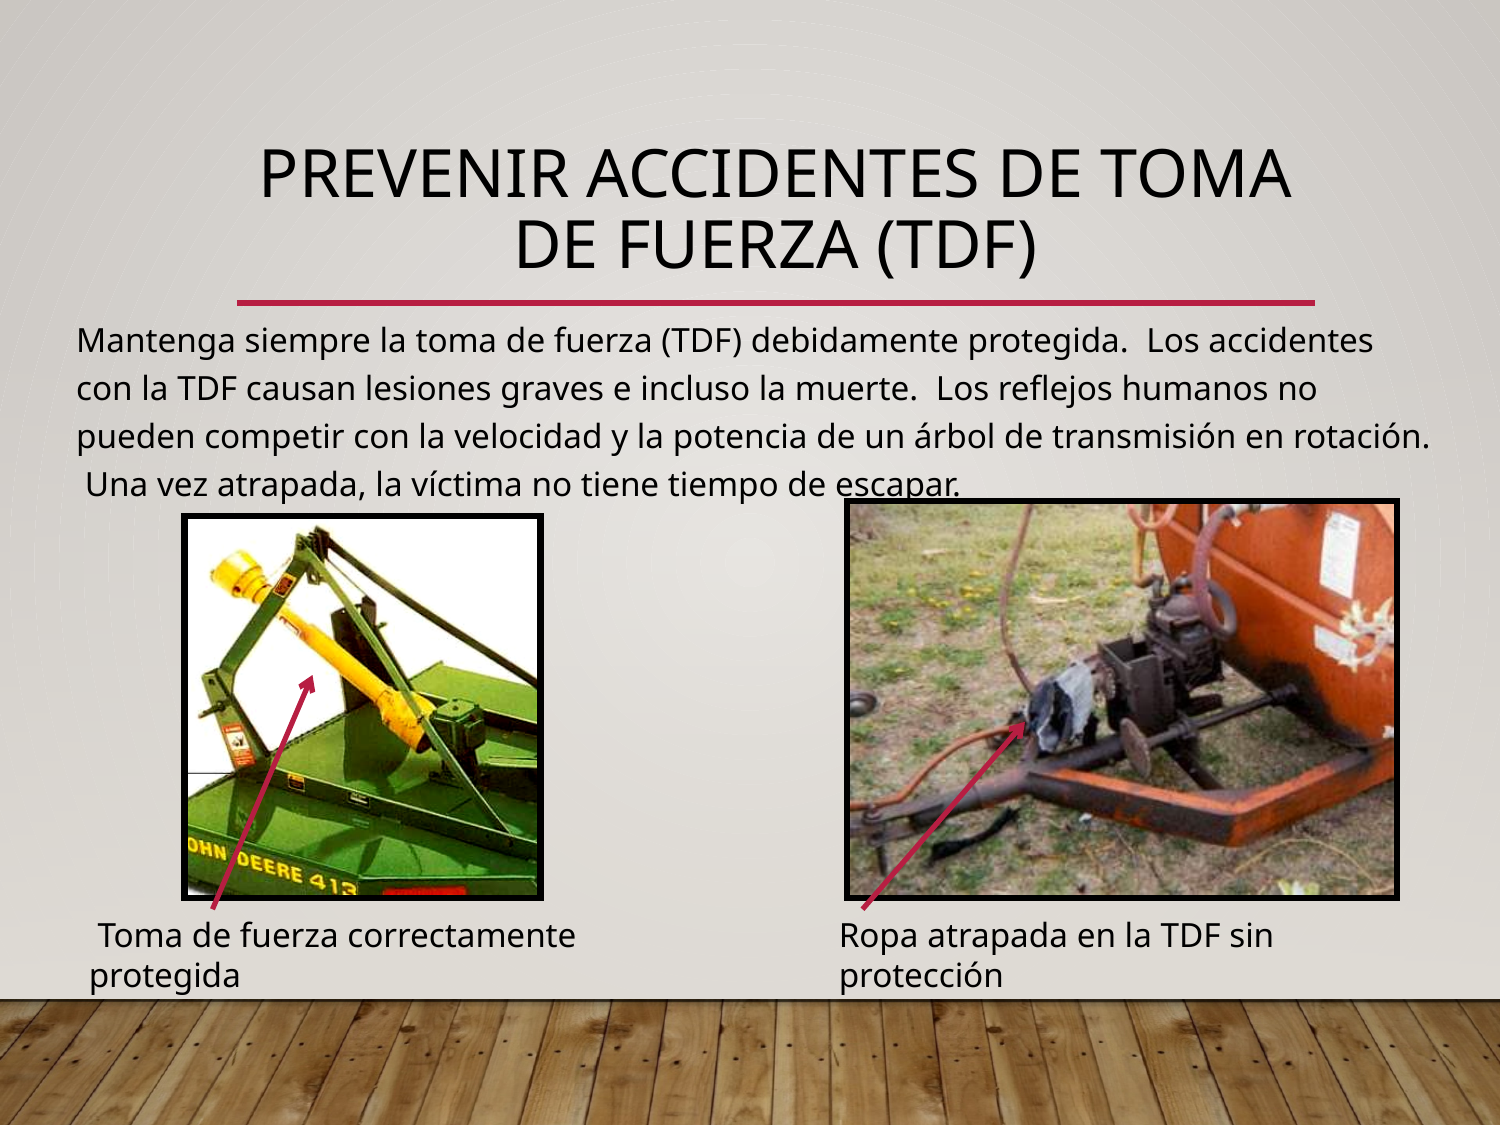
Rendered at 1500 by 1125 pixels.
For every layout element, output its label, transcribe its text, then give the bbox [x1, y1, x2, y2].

text_box Toma de fuerza correctamente protegida [73, 906, 675, 1002]
picture [187, 519, 538, 896]
picture [0, 999, 1500, 1125]
title Prevenir accidentes de toma de fuerza (TDF) [236, 131, 1315, 304]
list Mantenga siempre la toma de fuerza (TDF) debidamente protegida. Los accidentes con la TDF causan lesiones graves e incluso la muerte. Los reflejos humanos no pueden competir con la velocidad y la potencia de un árbol de transmisión en rotación. Una vez atrapada, la víctima no tiene tiempo de escapar. [50, 304, 1450, 513]
text_box Ropa atrapada en la TDF sin protección [823, 906, 1425, 1002]
picture [849, 503, 1394, 895]
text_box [212, 674, 313, 910]
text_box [862, 721, 1026, 910]
